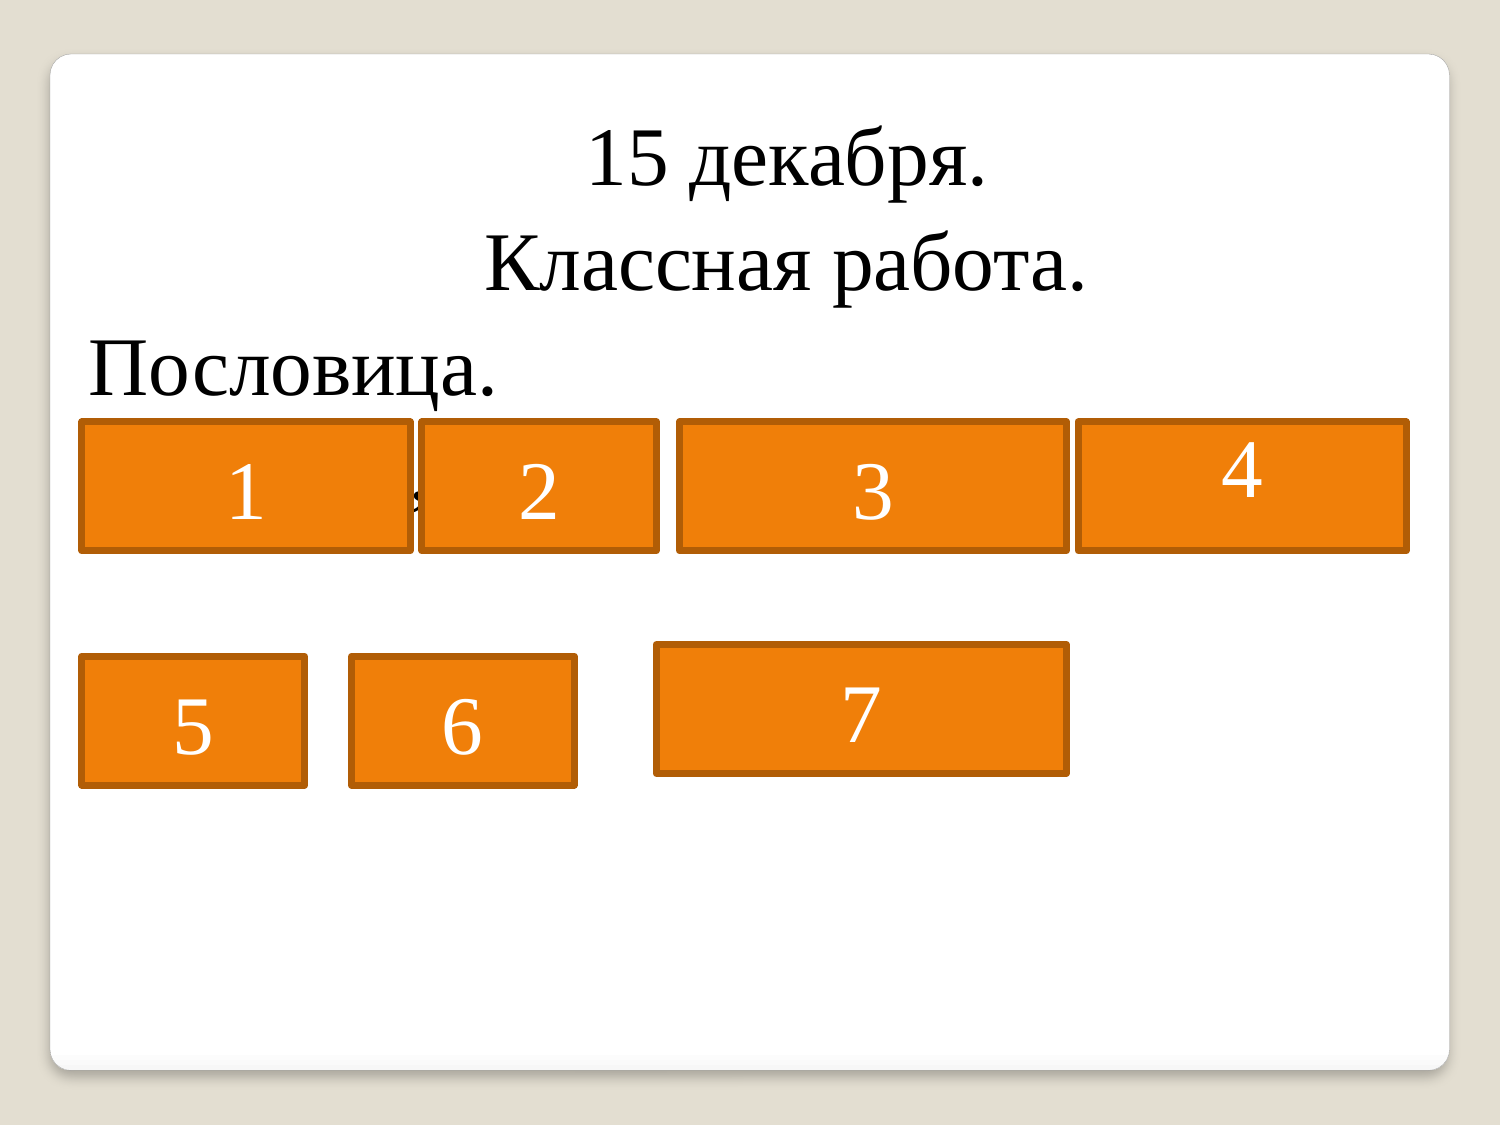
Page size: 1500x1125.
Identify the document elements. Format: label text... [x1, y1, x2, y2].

text_box 5 [78, 653, 308, 789]
text_box 4 [1075, 418, 1410, 554]
text_box 2 [418, 418, 660, 554]
text_box 1 [78, 418, 414, 554]
text_box 7 [653, 641, 1070, 777]
text_box 6 [348, 653, 578, 789]
text_box 3 [676, 418, 1070, 554]
list 15 декабря. Классная работа. Пословица. Не бойся, когда не знаешь: страшно, когда знать не хочется. [58, 86, 1500, 1020]
